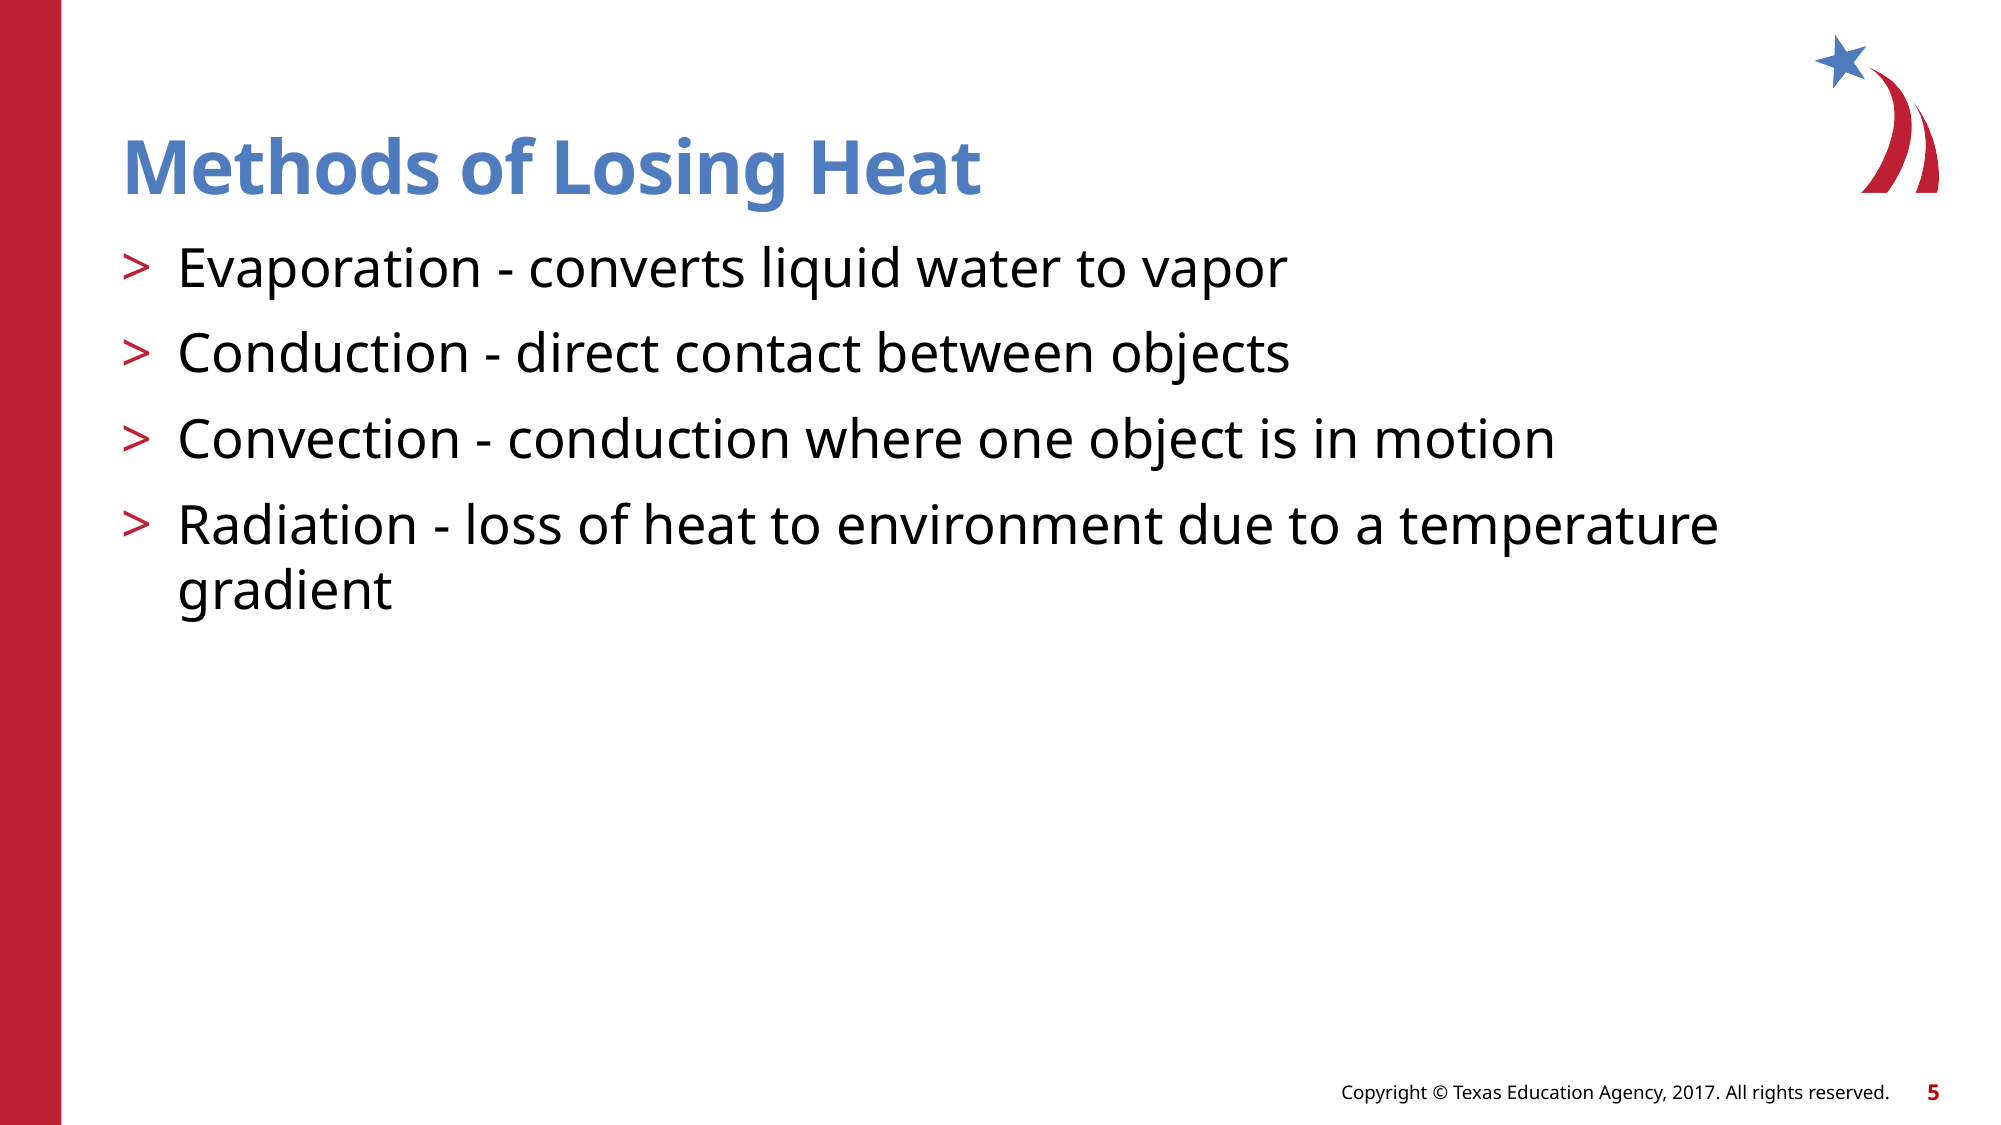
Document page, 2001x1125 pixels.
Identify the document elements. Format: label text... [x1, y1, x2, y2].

picture [1814, 34, 1939, 193]
title Methods of Losing Heat [121, 66, 1772, 211]
list Evaporation - converts liquid water to vapor Conduction - direct contact between objects Convection - conduction where one object is in motion Radiation - loss of heat to environment due to a temperature gradient [121, 233, 1936, 1010]
